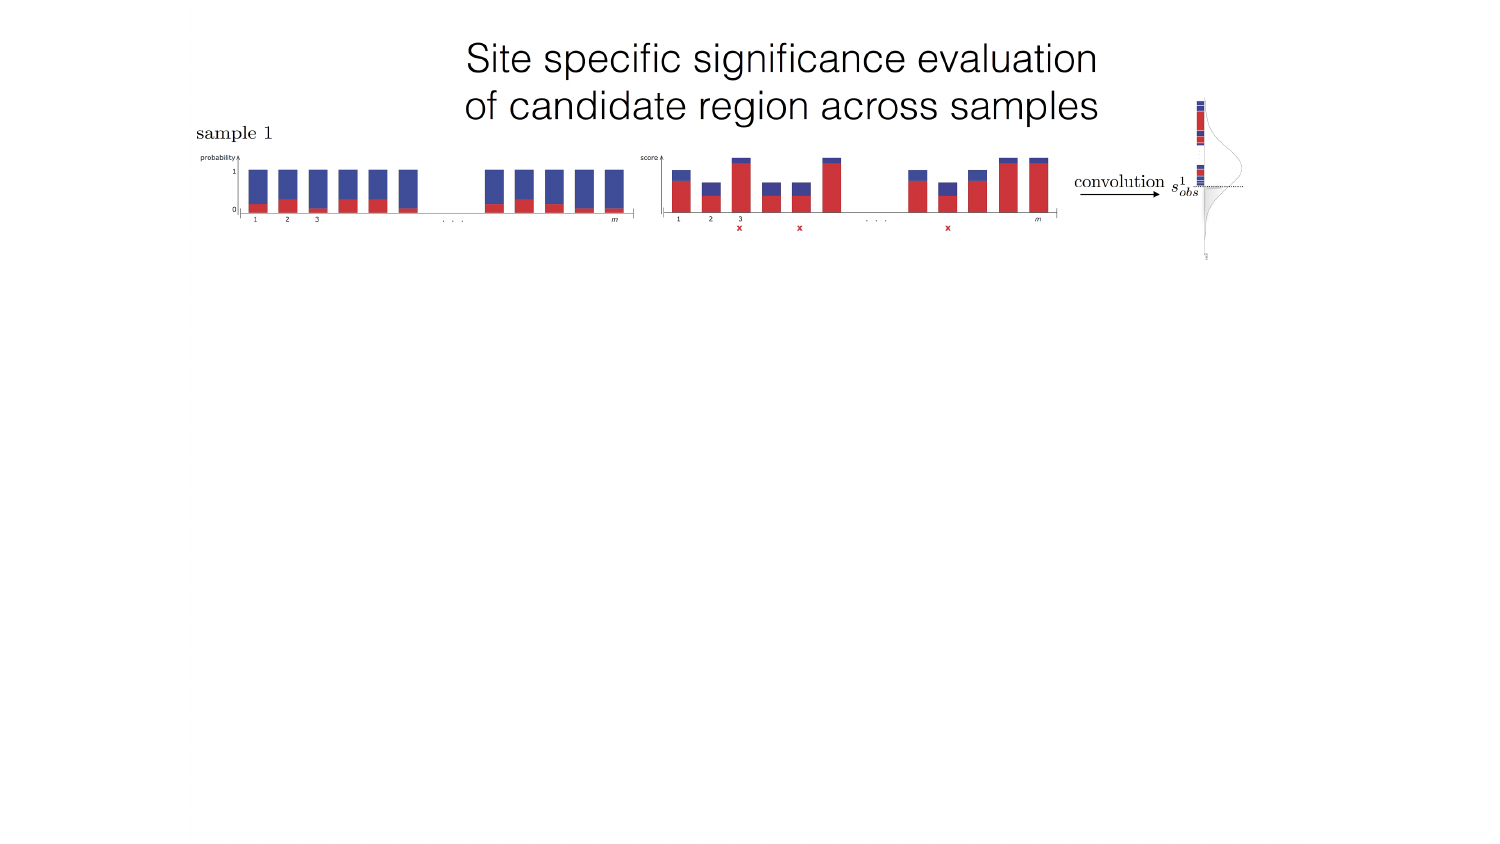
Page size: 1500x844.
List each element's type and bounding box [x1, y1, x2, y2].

picture [187, 0, 1313, 844]
